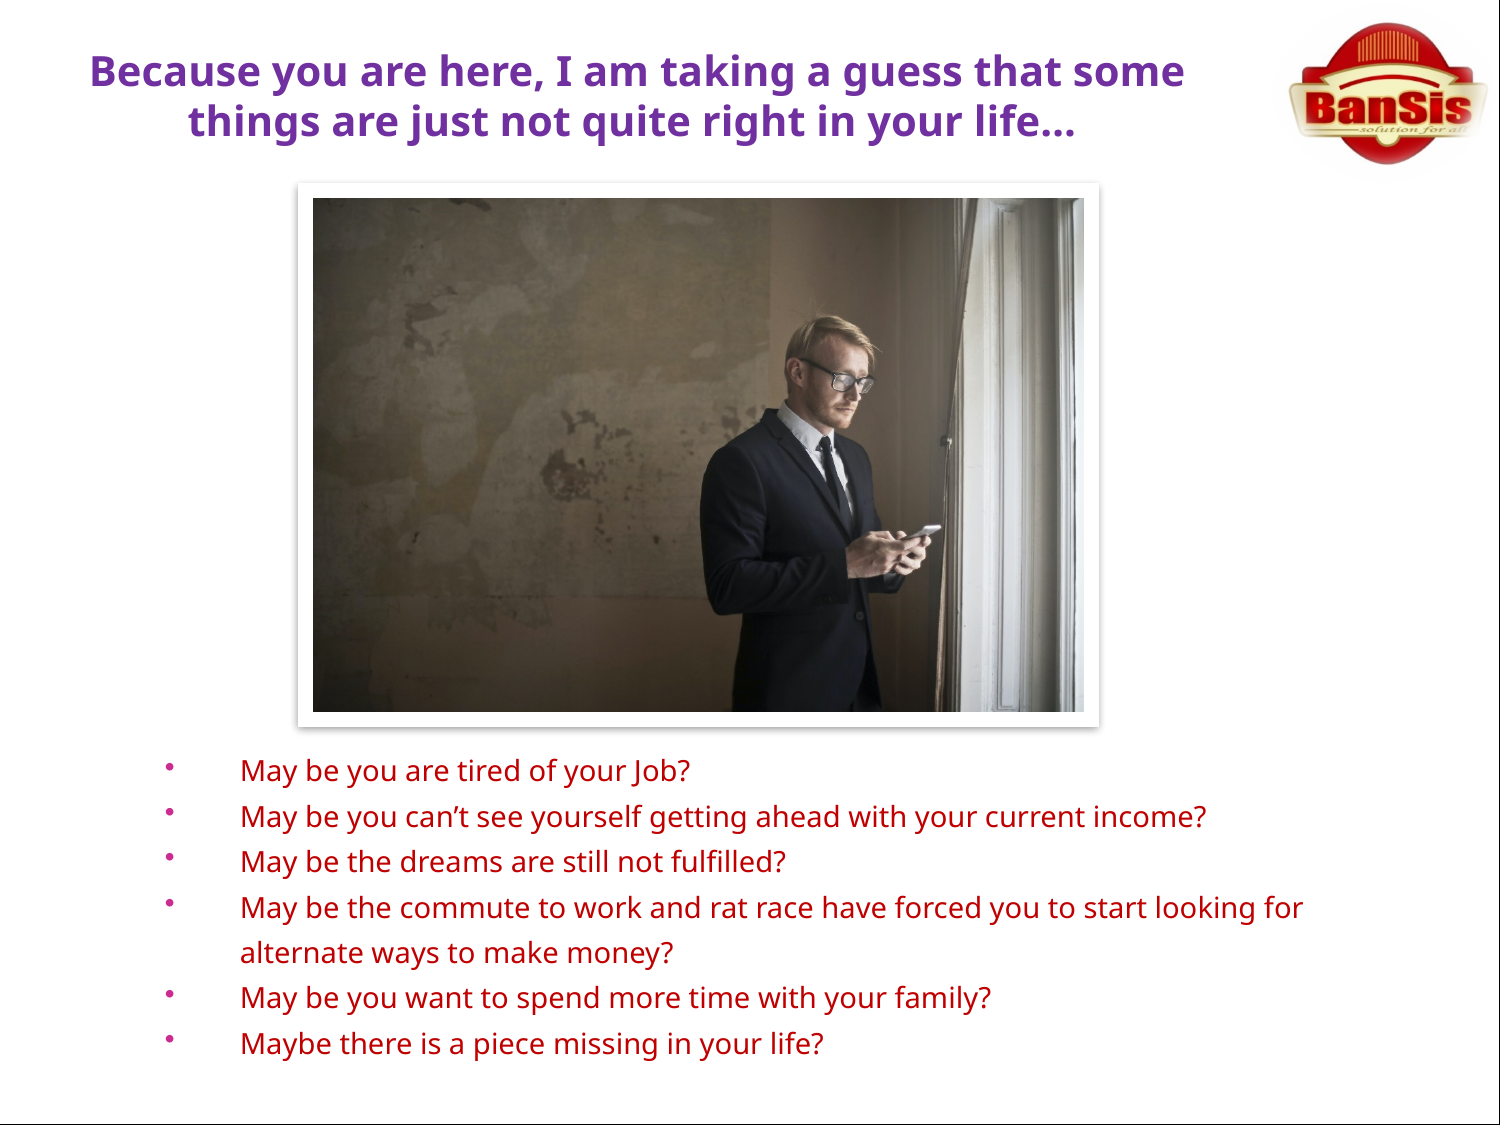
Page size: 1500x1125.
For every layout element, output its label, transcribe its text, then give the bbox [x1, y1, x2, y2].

text_box Because you are here, I am taking a guess that some things are just not quite right in your life… [12, 37, 1262, 153]
text_box May be you are tired of your Job? May be you can’t see yourself getting ahead with your current income? May be the dreams are still not fulfilled? May be the commute to work and rat race have forced you to start looking for alternate ways to make money? May be you want to spend more time with your family? Maybe there is a piece missing in your life? [150, 734, 1400, 1068]
picture [1267, 0, 1500, 186]
picture [312, 197, 1085, 713]
text_box [0, 0, 1500, 1125]
